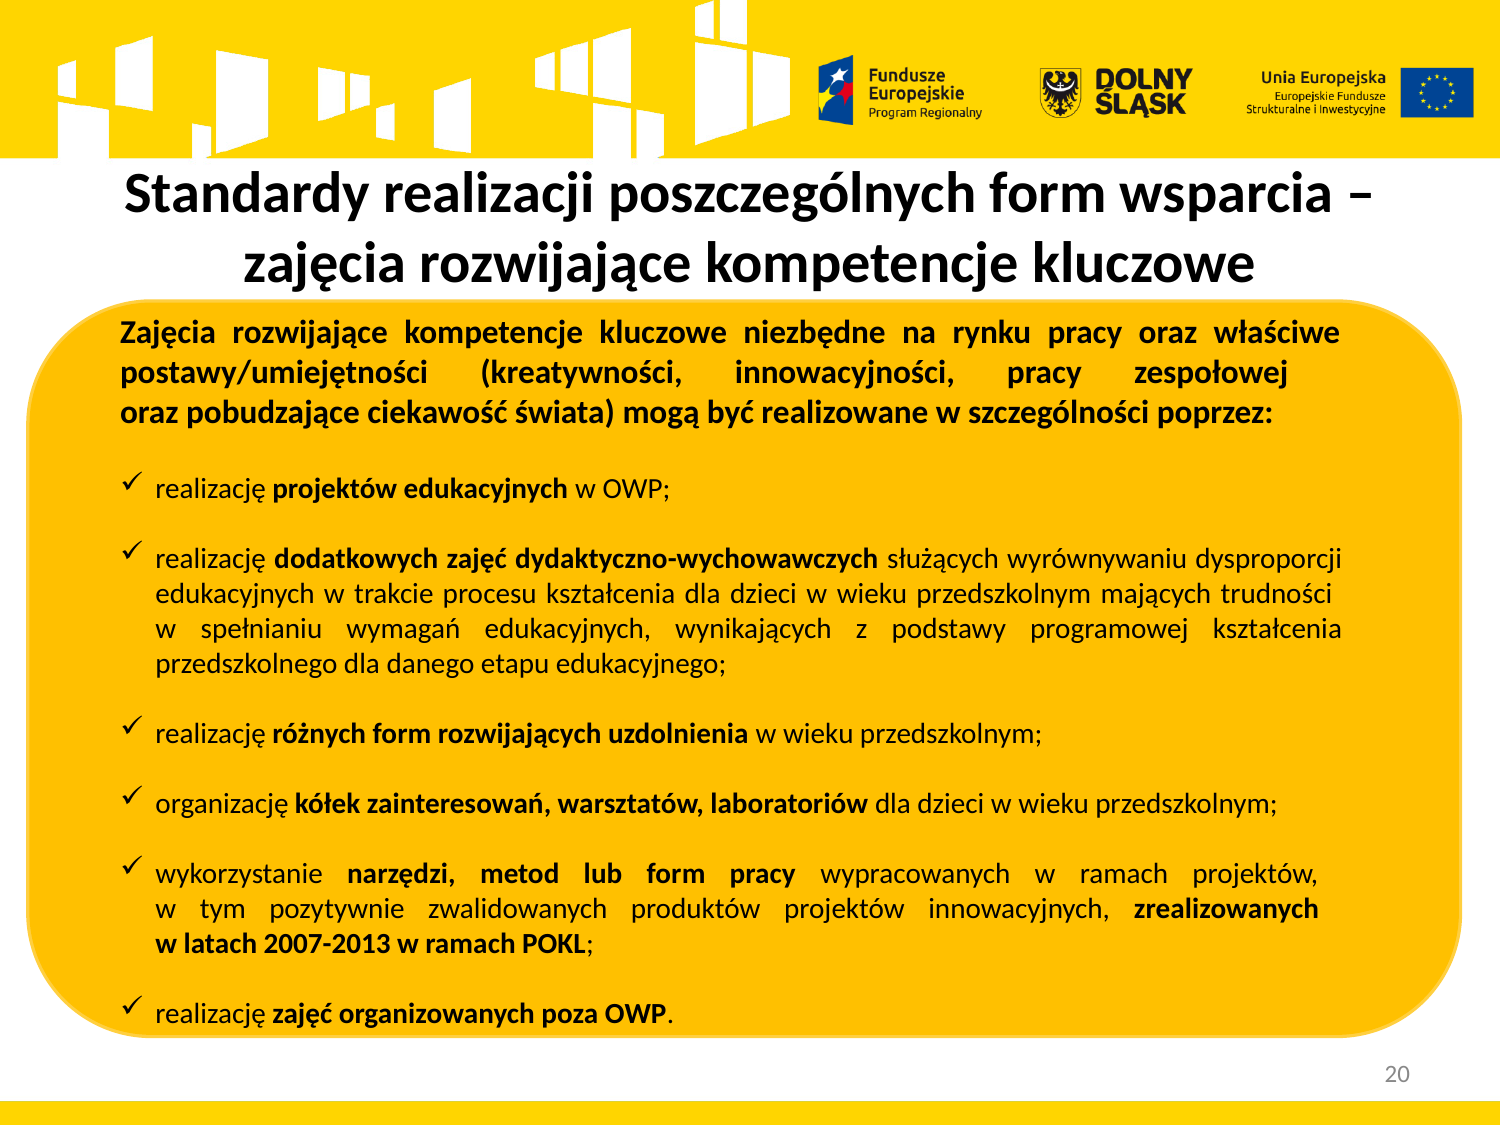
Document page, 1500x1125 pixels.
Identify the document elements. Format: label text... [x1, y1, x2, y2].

text_box [123, 299, 1463, 1039]
slide_number 20 [1074, 1042, 1425, 1103]
picture [0, 0, 1500, 1125]
text_box [26, 321, 105, 1030]
text_box [80, 277, 1333, 1010]
title Standardy realizacji poszczególnych form wsparcia – zajęcia rozwijające kompetencje kluczowe [74, 171, 1426, 278]
text_box Zajęcia rozwijające kompetencje kluczowe niezbędne na rynku pracy oraz właściwe postawy/umiejętności (kreatywności, innowacyjności, pracy zespołowej oraz pobudzające ciekawość świata) mogą być realizowane w szczególności poprzez: realizację projektów edukacyjnych w OWP; realizację dodatkowych zajęć dydaktyczno-wychowawczych służących wyrównywaniu dysproporcji edukacyjnych w trakcie procesu kształcenia dla dzieci w wieku przedszkolnym mających trudności w spełnianiu wymagań edukacyjnych, wynikających z podstawy programowej kształcenia przedszkolnego dla danego etapu edukacyjnego; realizację różnych form rozwijających uzdolnienia w wieku przedszkolnym; organizację kółek zainteresowań, warsztatów, laboratoriów dla dzieci w wieku przedszkolnym; wykorzystanie narzędzi, metod lub form pracy wypracowanych w ramach projektów, w tym pozytywnie zwalidowanych produktów projektów innowacyjnych, zrealizowanych w latach 2007-2013 w ramach POKL; realizację zajęć organizowanych poza OWP. [105, 302, 1358, 1035]
